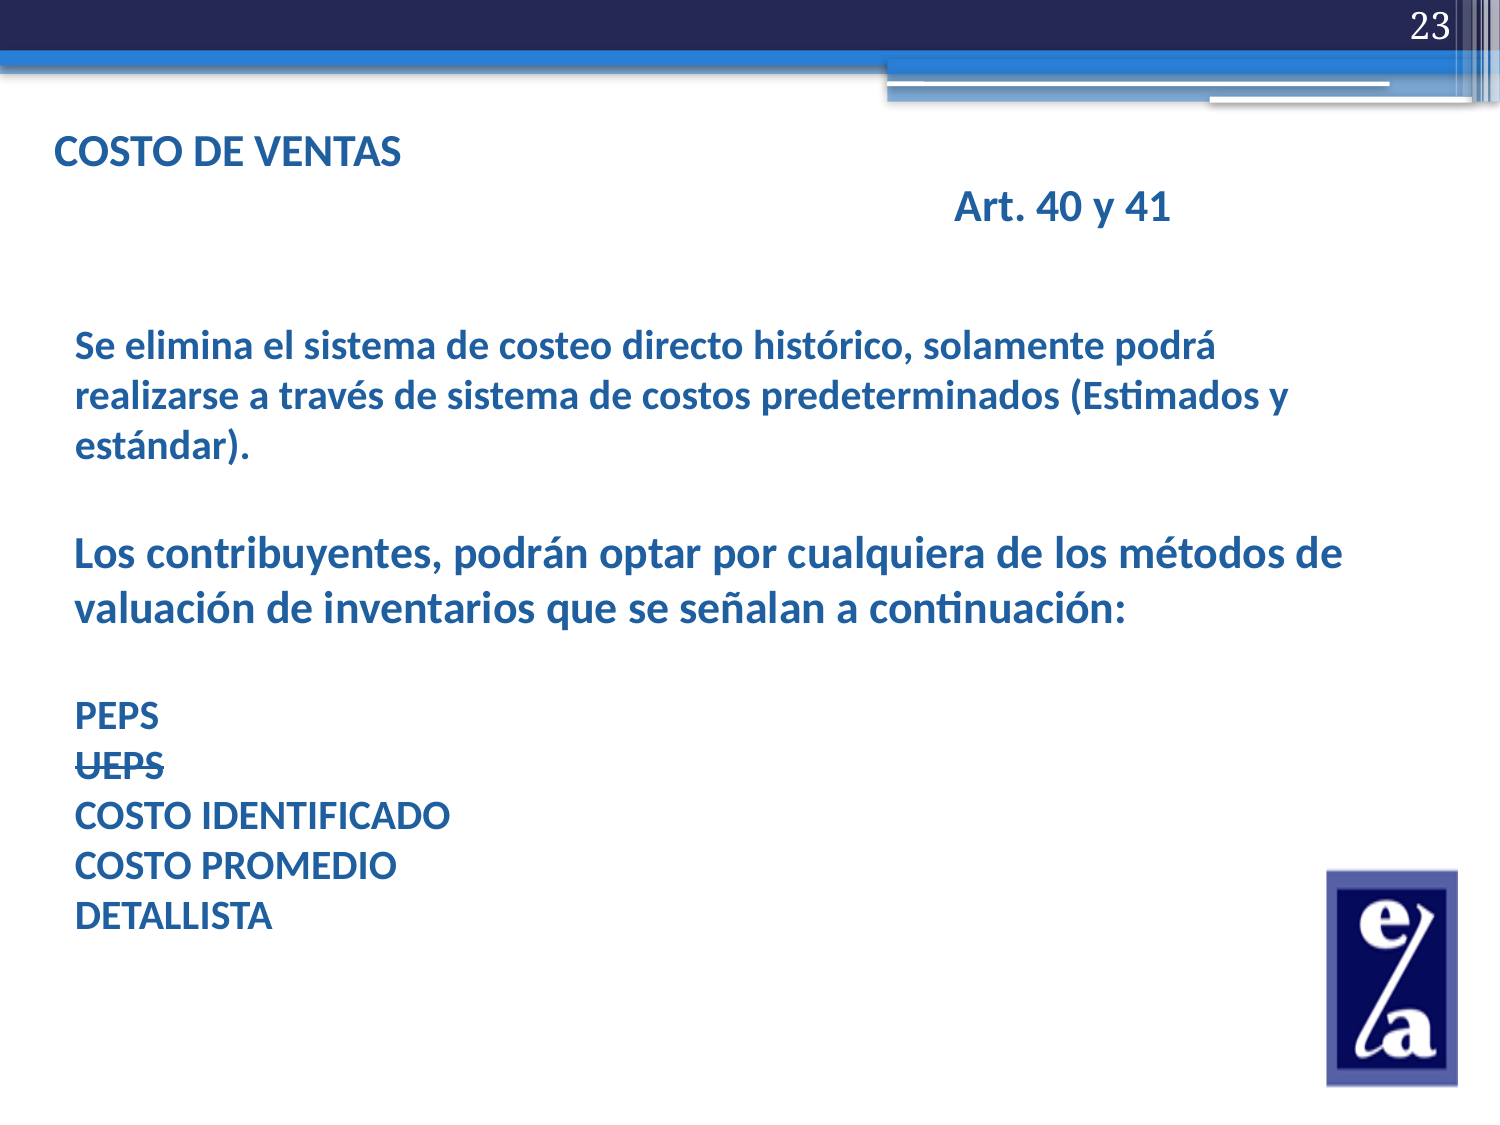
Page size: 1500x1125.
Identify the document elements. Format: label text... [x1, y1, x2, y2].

slide_number 23 [1341, 0, 1466, 61]
text_box COSTO DE VENTAS Art. 40 y 41 [39, 113, 1341, 239]
picture [1323, 866, 1459, 1090]
text_box Se elimina el sistema de costeo directo histórico, solamente podrá realizarse a través de sistema de costos predeterminados (Estimados y estándar). Los contribuyentes, podrán optar por cualquiera de los métodos de valuación de inventarios que se señalan a continuación: PEPS UEPS COSTO IDENTIFICADO COSTO PROMEDIO DETALLISTA [59, 255, 1361, 996]
